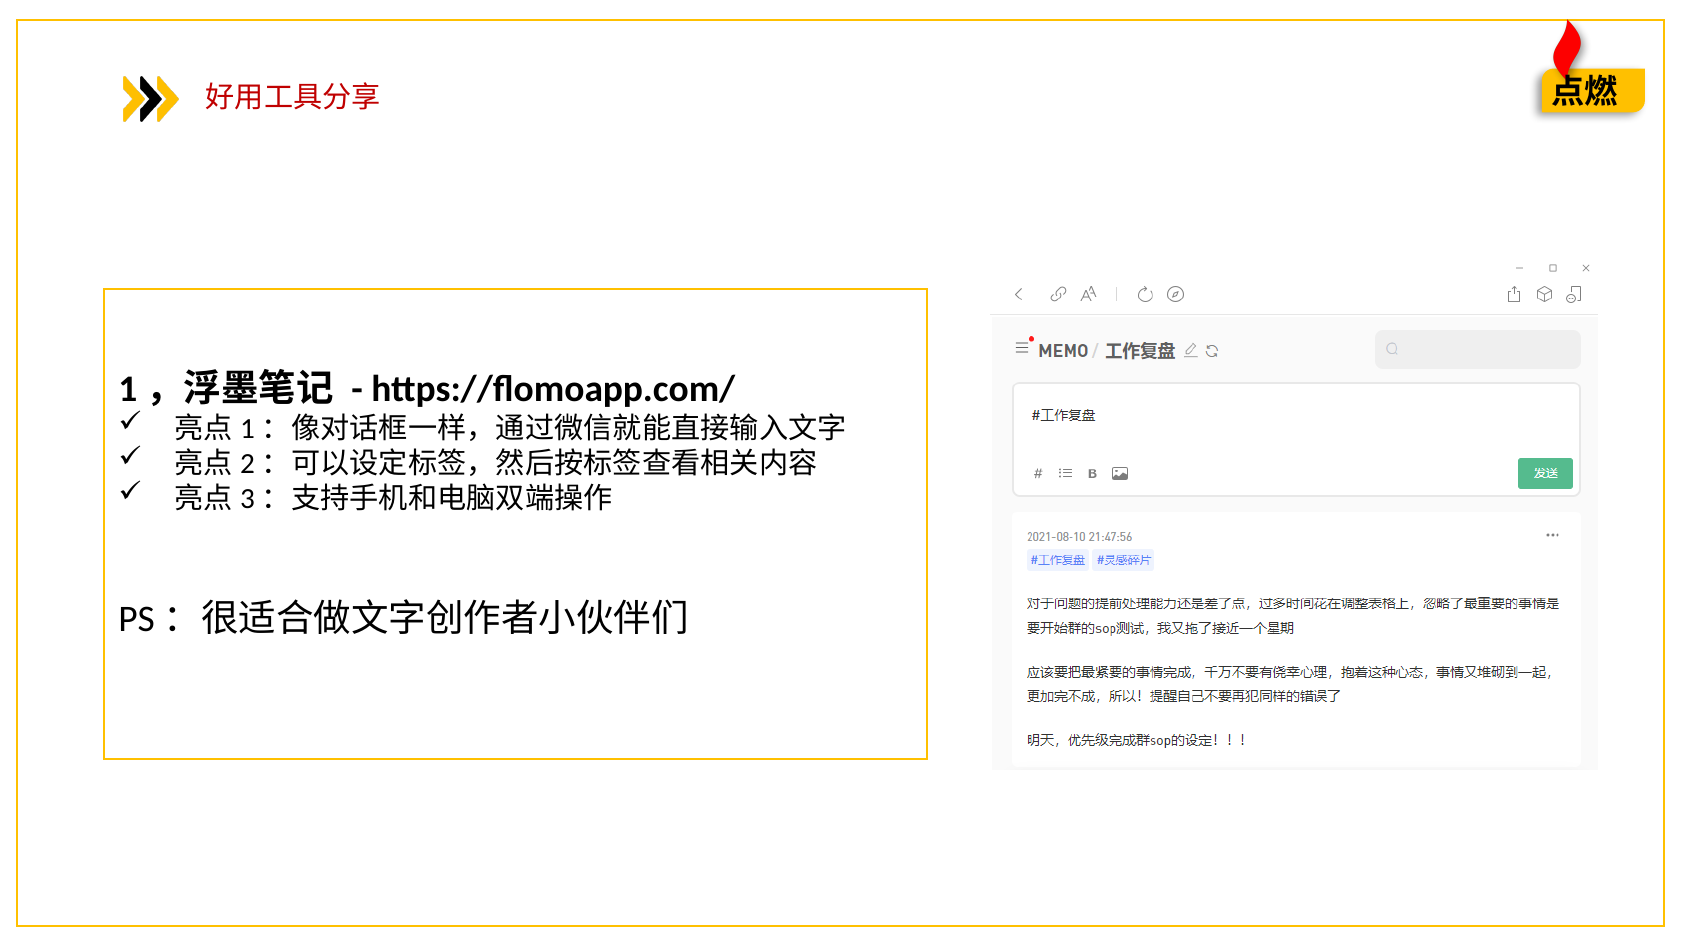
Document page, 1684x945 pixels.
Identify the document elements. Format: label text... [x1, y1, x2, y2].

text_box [1536, 19, 1645, 118]
text_box [16, 19, 1665, 927]
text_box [123, 76, 180, 122]
picture [989, 256, 1598, 770]
text_box 好用工具分享 [190, 71, 750, 122]
text_box 1，浮墨笔记 - https://flomoapp.com/ 亮点1：像对话框一样，通过微信就能直接输入文字 亮点2：可以设定标签，然后按标签查看相关内容 亮点3：支持手机和电脑双端操作 PS：很适合做文字创作者小伙伴们 [103, 288, 928, 760]
